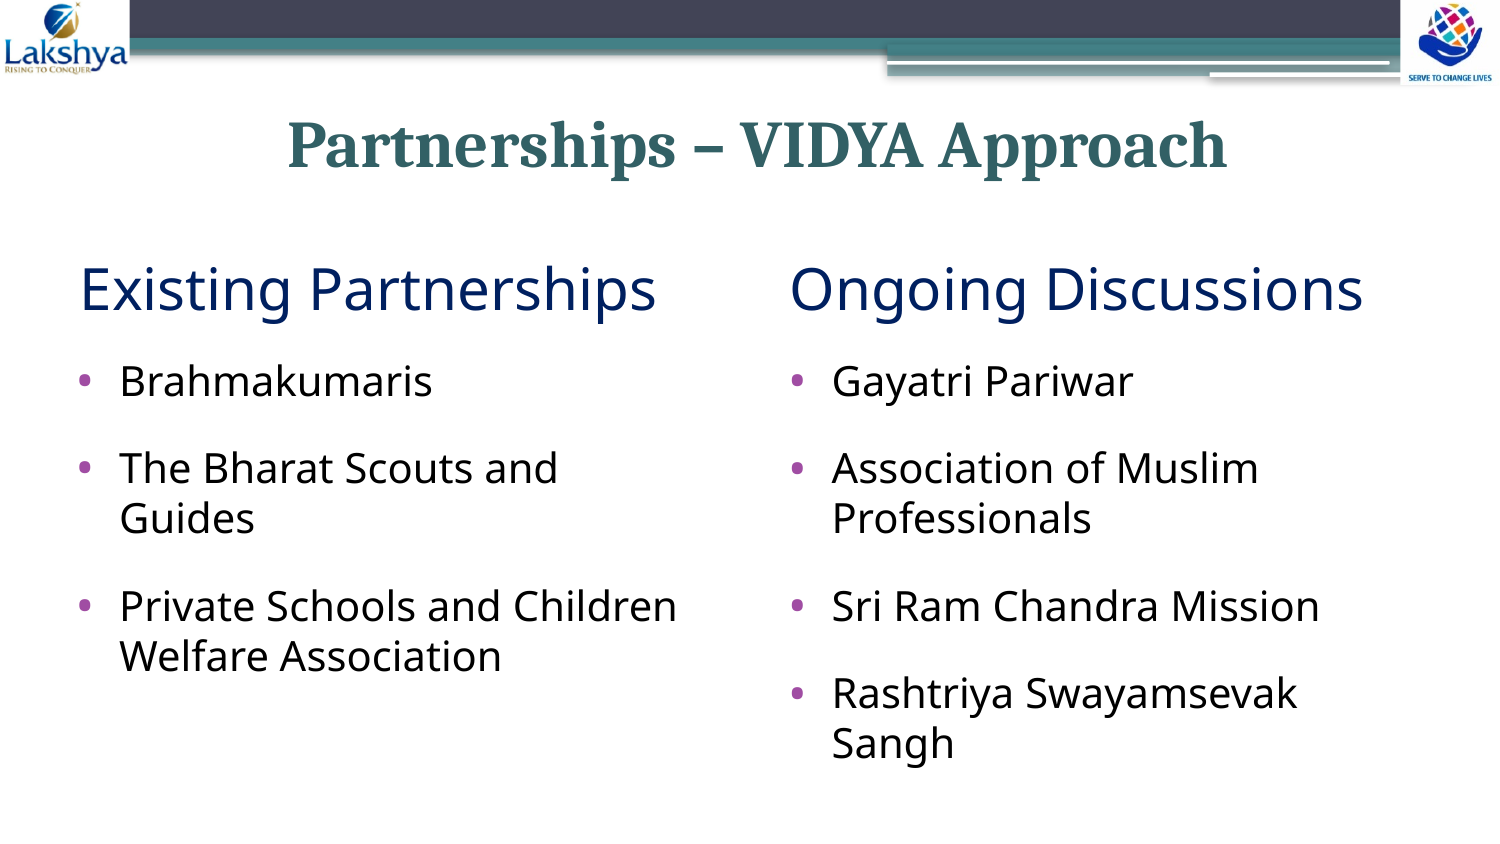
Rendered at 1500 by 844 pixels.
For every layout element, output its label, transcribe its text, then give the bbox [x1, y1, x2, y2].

text_box Gayatri Pariwar Association of Muslim Professionals Sri Ram Chandra Mission Rashtriya Swayamsevak Sangh [774, 346, 1413, 817]
text_box Partnerships – VIDYA Approach [224, 84, 1292, 197]
title Existing Partnerships [64, 240, 703, 335]
picture [0, 0, 130, 82]
picture [1400, 0, 1500, 85]
text_box Ongoing Discussions [774, 240, 1413, 335]
list Brahmakumaris The Bharat Scouts and Guides Private Schools and Children Welfare Association [62, 346, 698, 672]
